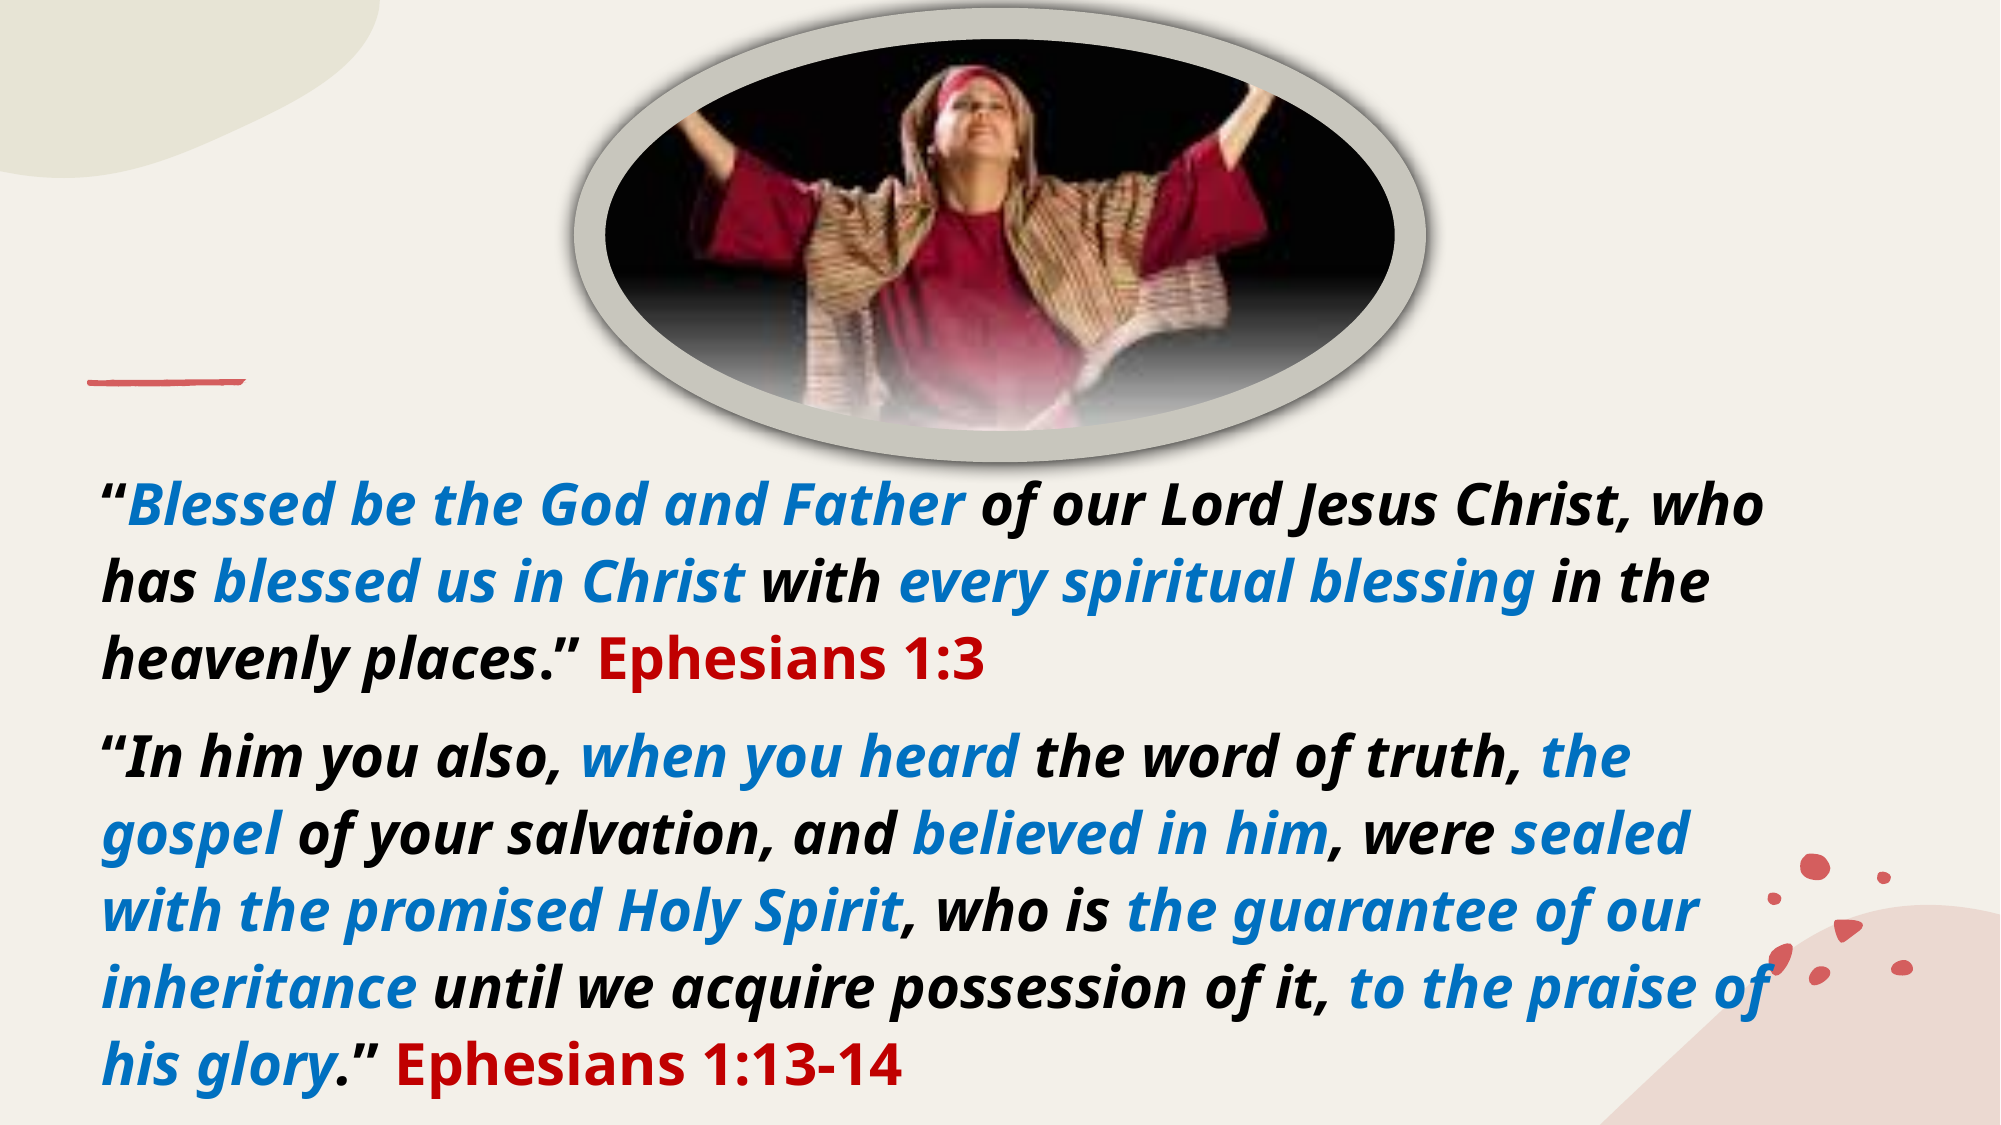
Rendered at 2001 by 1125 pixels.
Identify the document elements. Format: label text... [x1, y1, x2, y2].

picture [589, 23, 1411, 447]
list “Blessed be the God and Father of our Lord Jesus Christ, who has blessed us in Christ with every spiritual blessing in the heavenly places.” Ephesians 1:3 “In him you also, when you heard the word of truth, the gospel of your salvation, and believed in him, were sealed with the promised Holy Spirit, who is the guarantee of our inheritance until we acquire possession of it, to the praise of his glory.” Ephesians 1:13-14 [86, 452, 1827, 1035]
